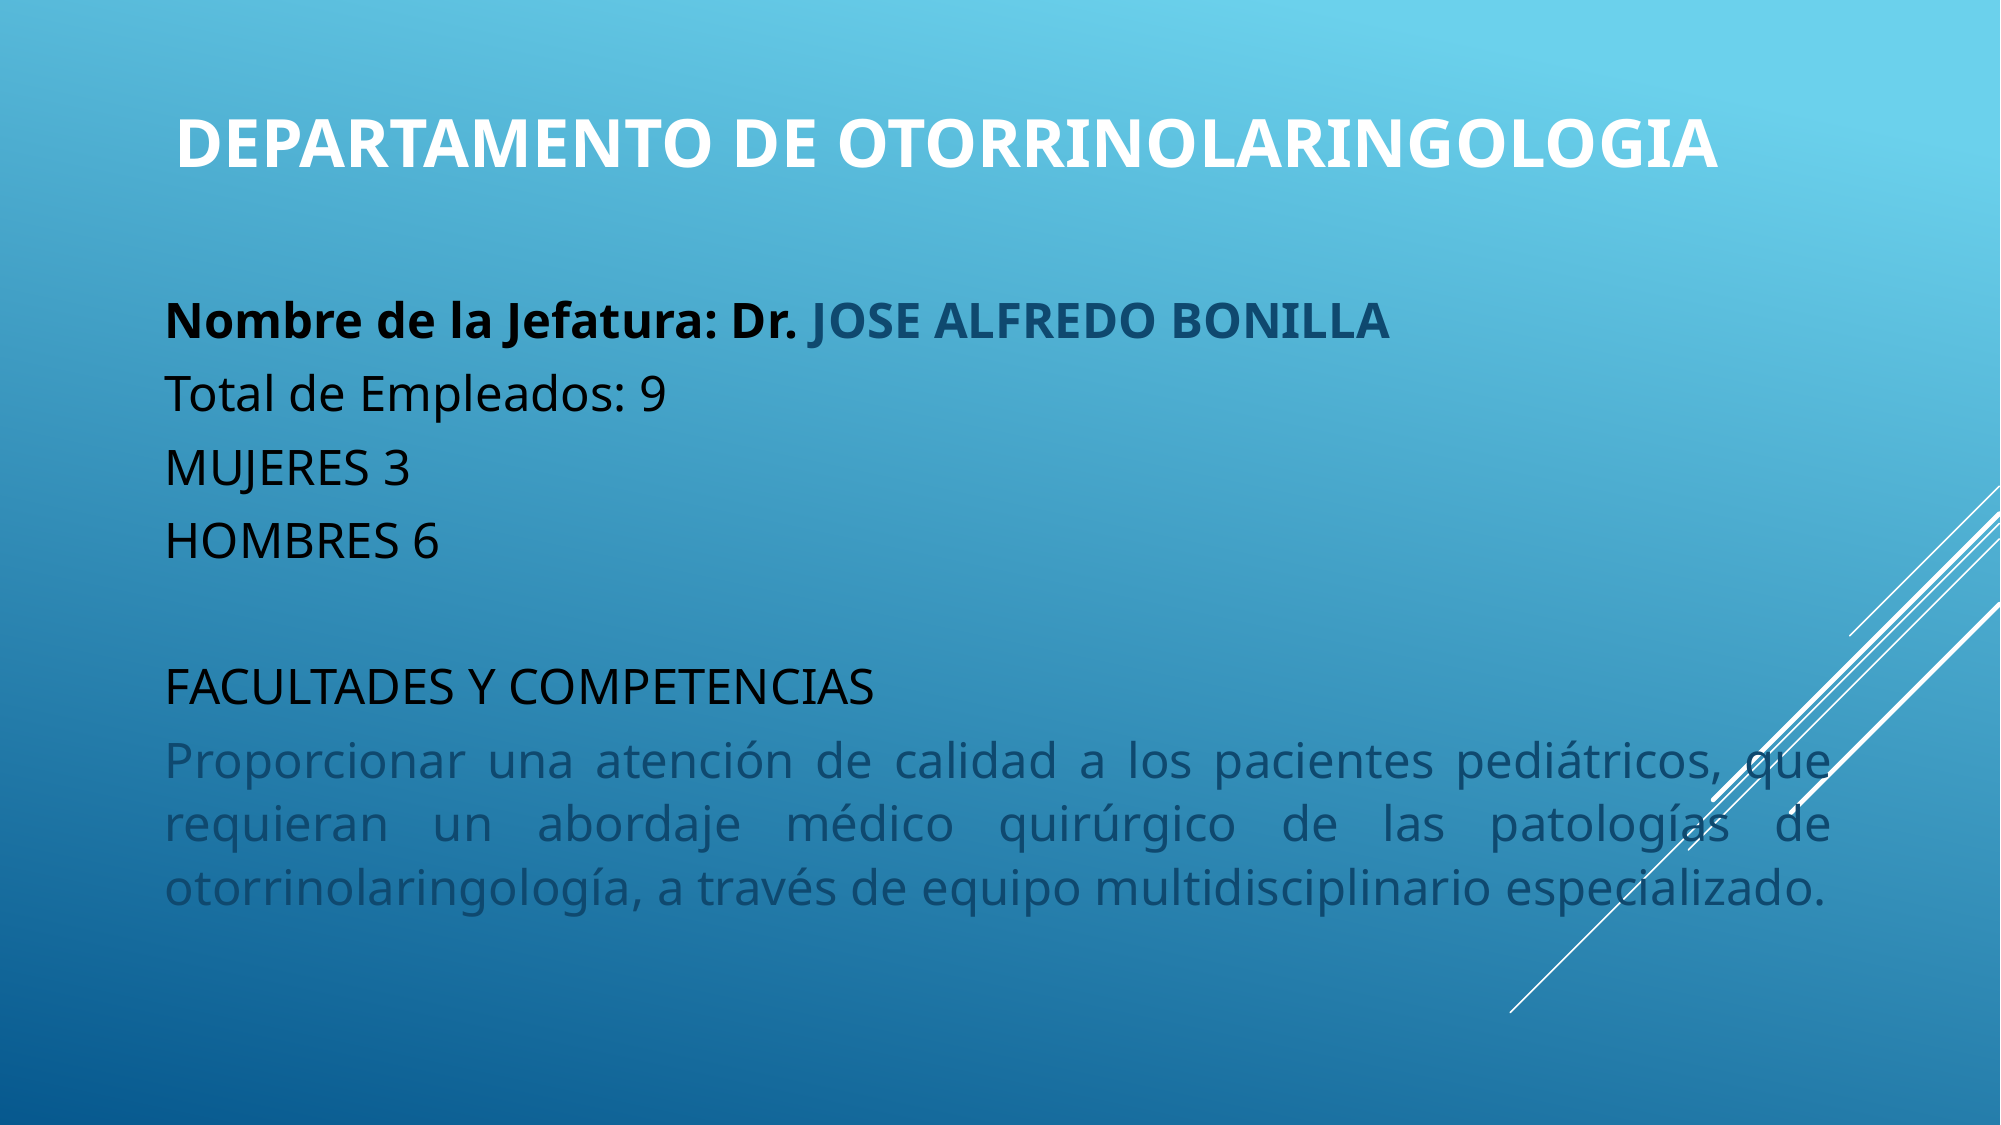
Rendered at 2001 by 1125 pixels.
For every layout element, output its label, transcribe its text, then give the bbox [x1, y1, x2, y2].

title DEPARTAMENTO DE OTORRINOLARINGOLOGIA [159, 56, 1860, 226]
list Nombre de la Jefatura: Dr. Jose Alfredo bonilla Total de Empleados: 9 MUJERES 3 HOMBRES 6 FACULTADES Y COMPETENCIAS Proporcionar una atención de calidad a los pacientes pediátricos, que requieran un abordaje médico quirúrgico de las patologías de otorrinolaringología, a través de equipo multidisciplinario especializado. [149, 244, 1851, 956]
